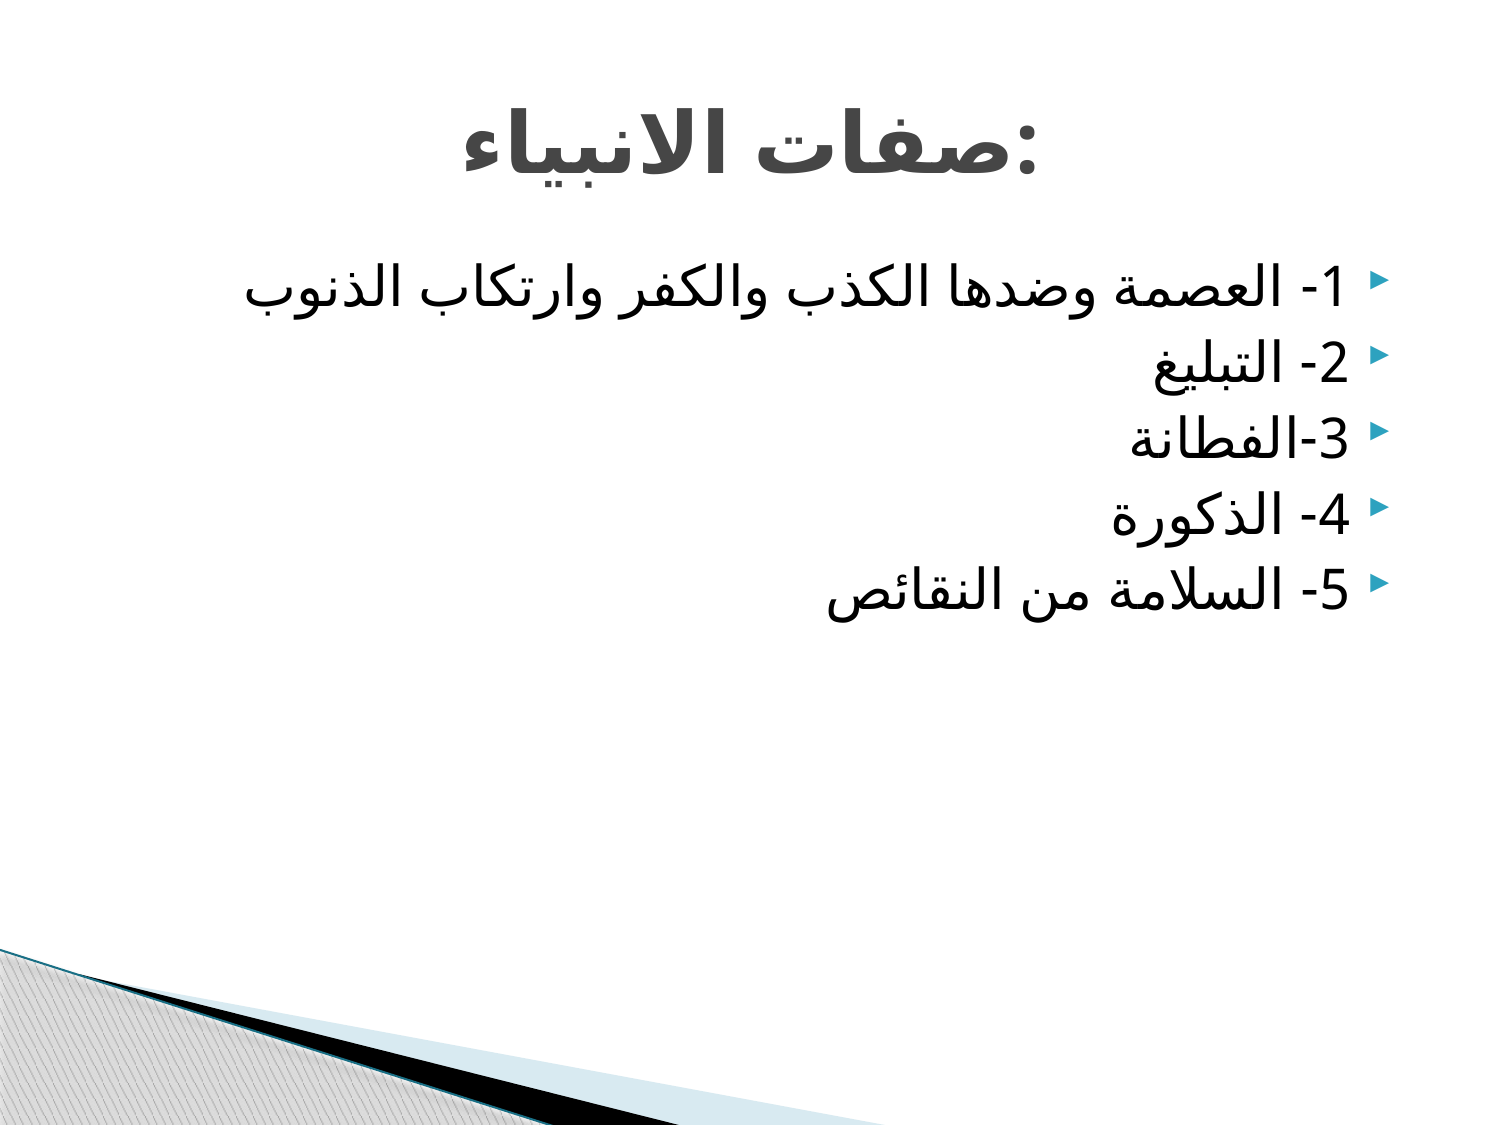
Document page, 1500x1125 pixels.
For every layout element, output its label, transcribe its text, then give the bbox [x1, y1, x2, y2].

list 1- العصمة وضدها الكذب والكفر وارتكاب الذنوب 2- التبليغ 3-الفطانة 4- الذكورة 5- السلامة من النقائص [75, 243, 1425, 986]
title صفات الانبياء: [75, 45, 1425, 233]
